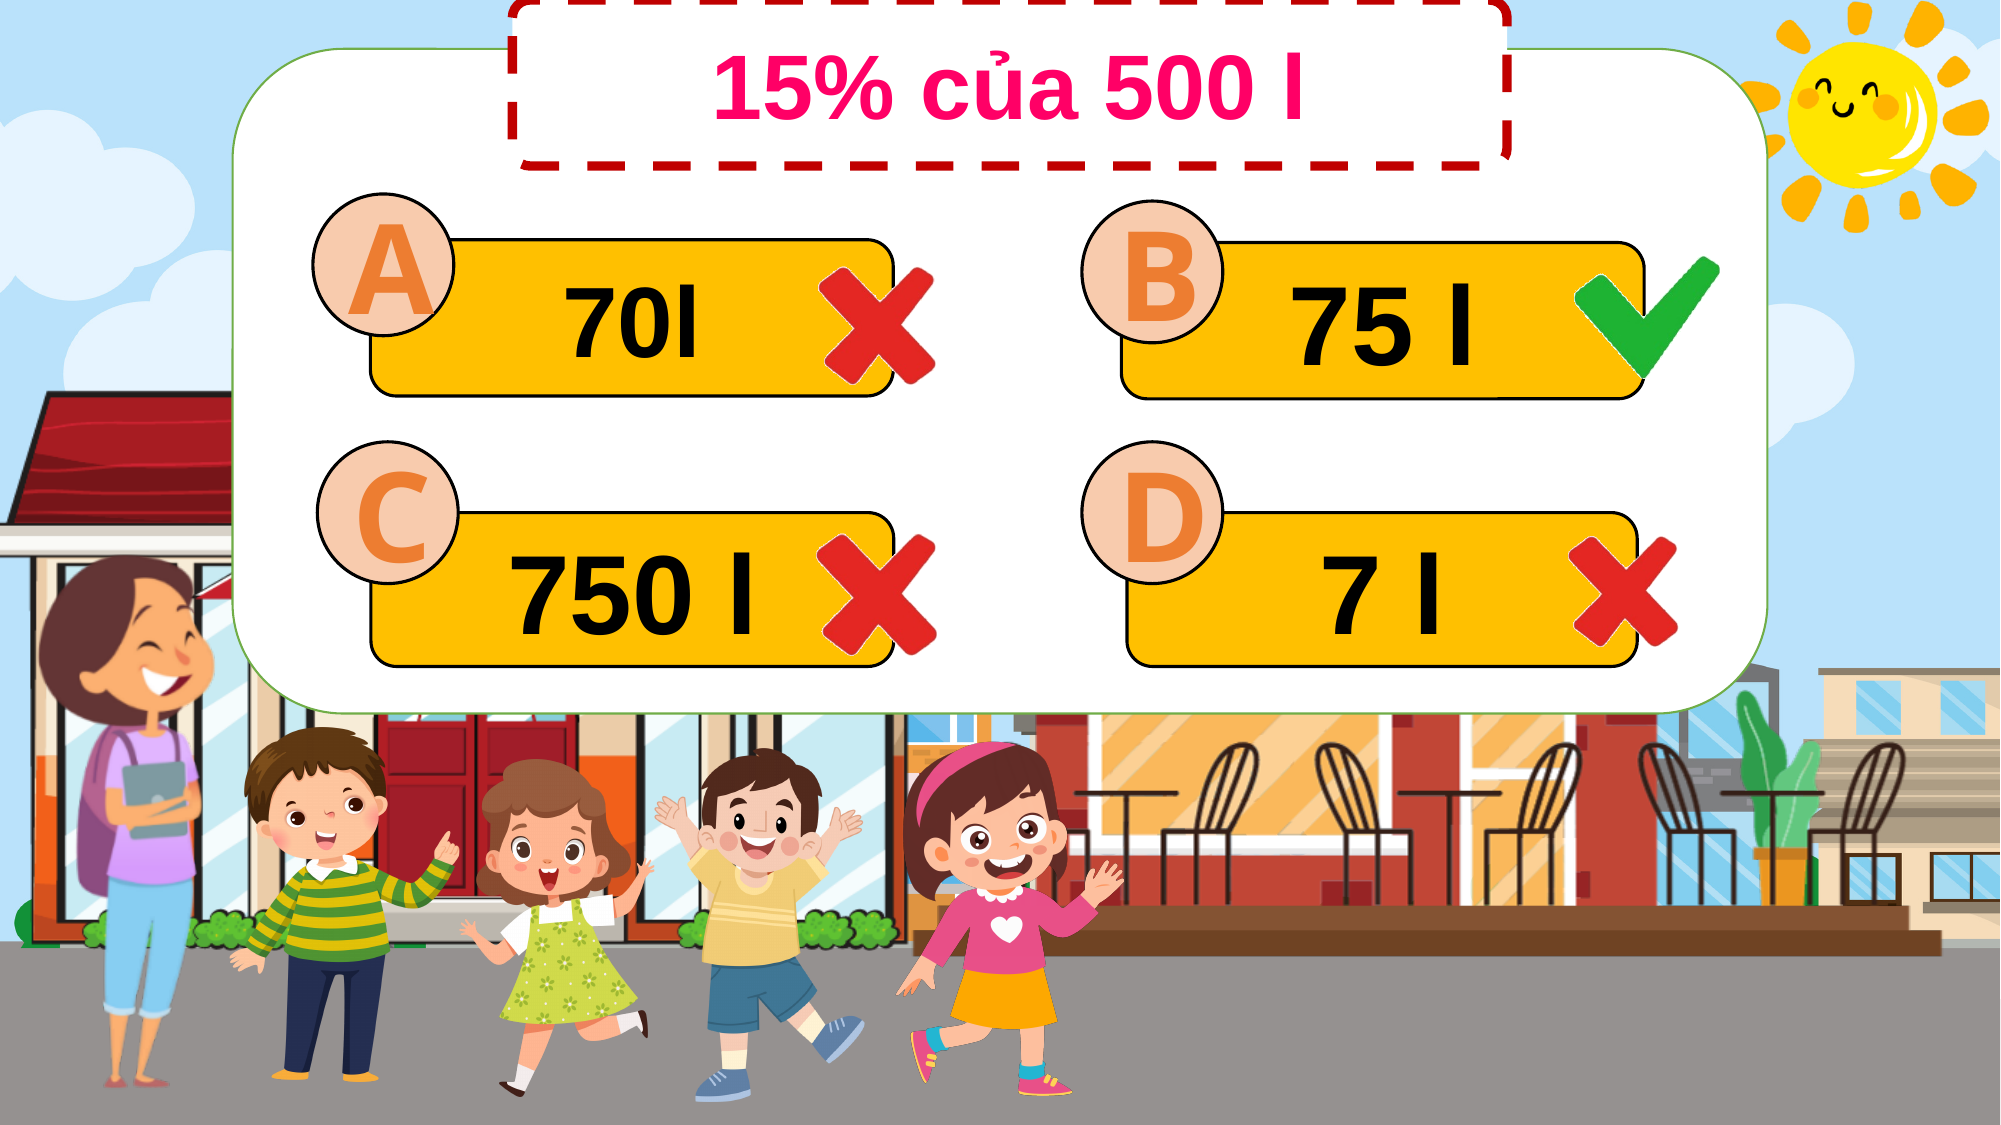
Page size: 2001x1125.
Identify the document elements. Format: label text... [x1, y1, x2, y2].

picture [0, 0, 2000, 1125]
picture [1563, 527, 1686, 652]
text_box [317, 441, 894, 667]
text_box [1081, 200, 1645, 399]
picture [811, 525, 945, 661]
text_box [231, 47, 1769, 715]
text_box 15% của 500 l [511, 0, 1509, 168]
picture [1563, 247, 1724, 389]
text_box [312, 193, 894, 397]
picture [813, 258, 943, 389]
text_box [229, 726, 1125, 1102]
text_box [1081, 441, 1638, 667]
